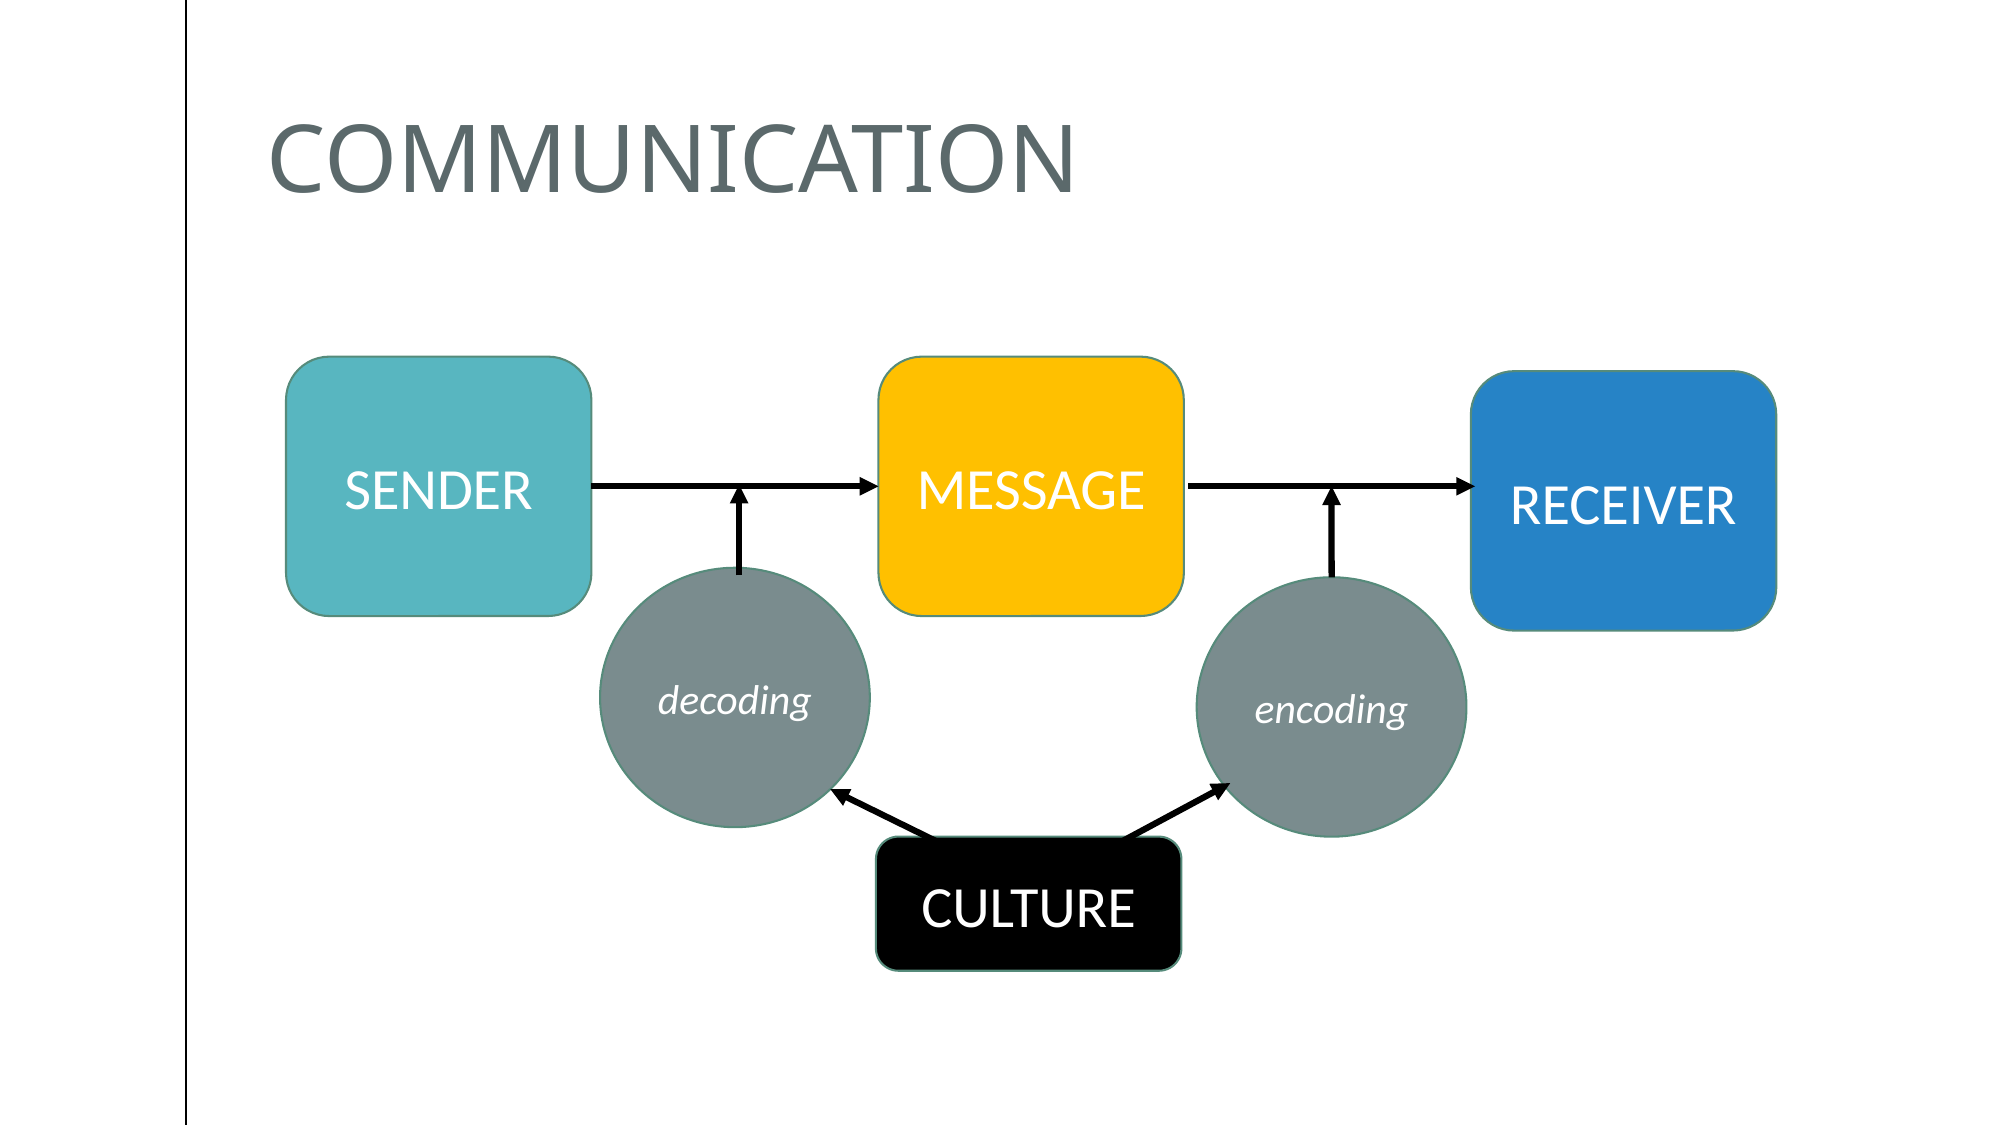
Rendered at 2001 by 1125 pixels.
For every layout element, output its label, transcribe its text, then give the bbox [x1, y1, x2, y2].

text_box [1100, 783, 1231, 853]
text_box MESSAGE [877, 355, 1185, 618]
text_box encoding [1195, 576, 1468, 838]
text_box decoding [599, 566, 871, 829]
title Communication [266, 55, 1930, 221]
text_box SENDER [284, 355, 593, 618]
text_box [830, 789, 1000, 873]
text_box CULTURE [874, 835, 1183, 972]
text_box RECEIVER [1469, 370, 1778, 632]
